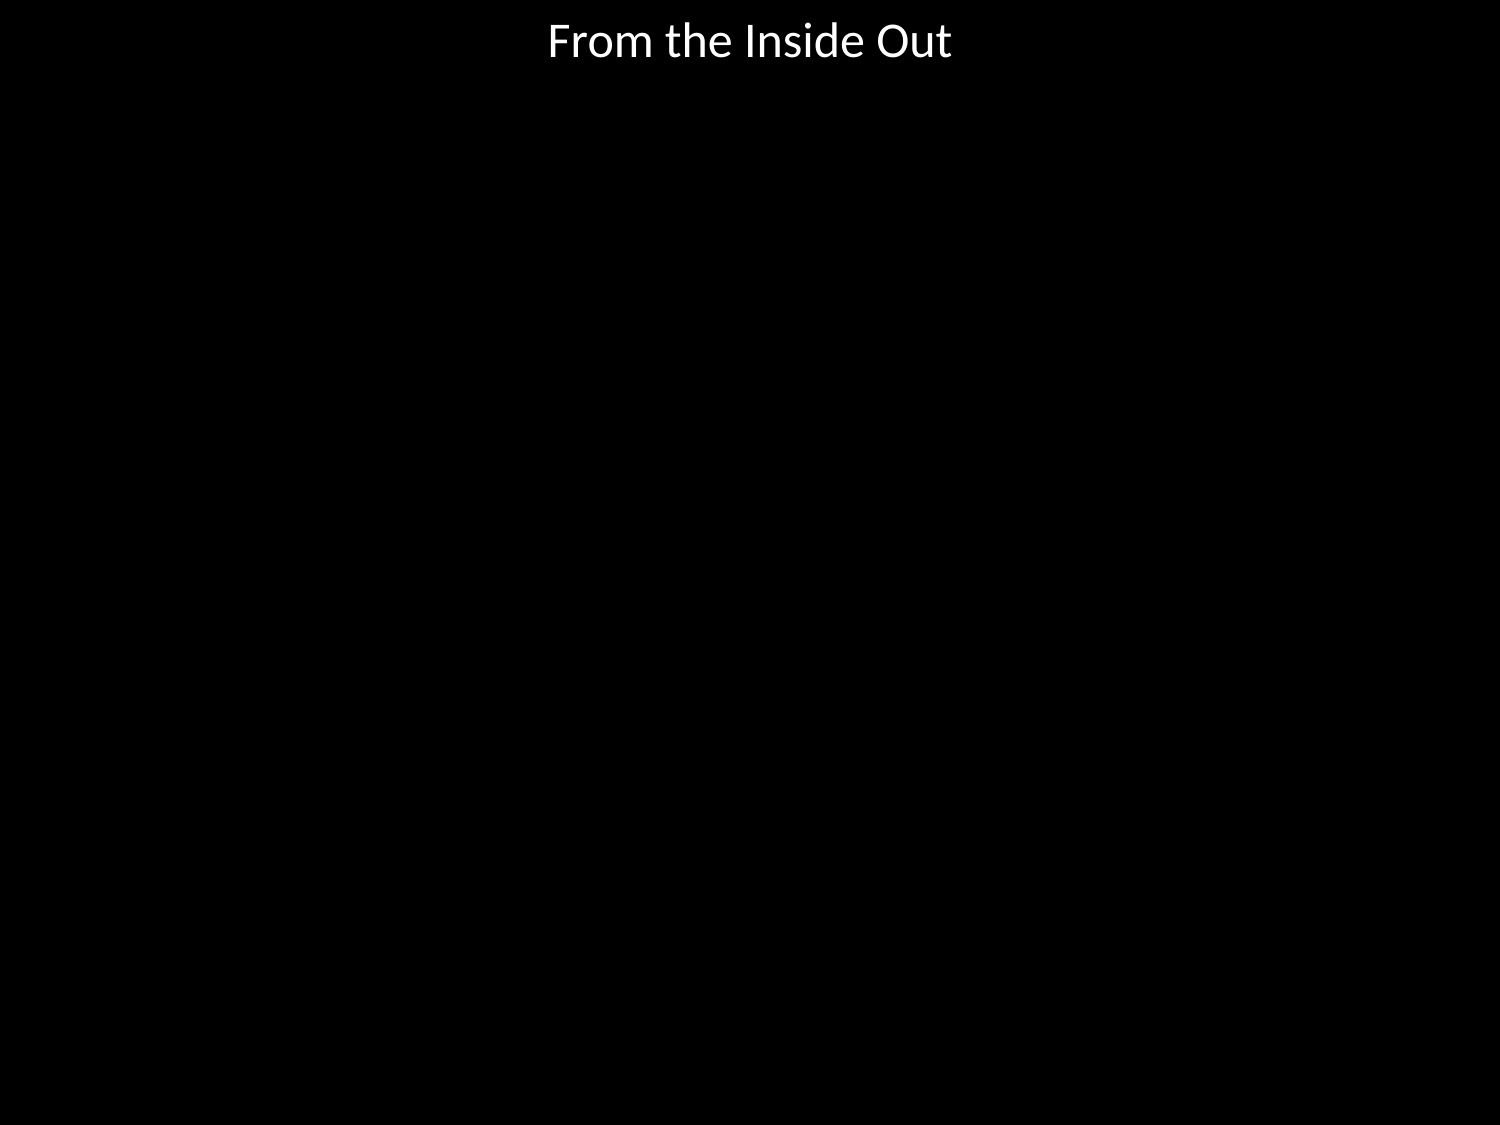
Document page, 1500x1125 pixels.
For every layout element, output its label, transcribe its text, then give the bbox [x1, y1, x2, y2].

list From the Inside Out [0, 0, 1500, 75]
